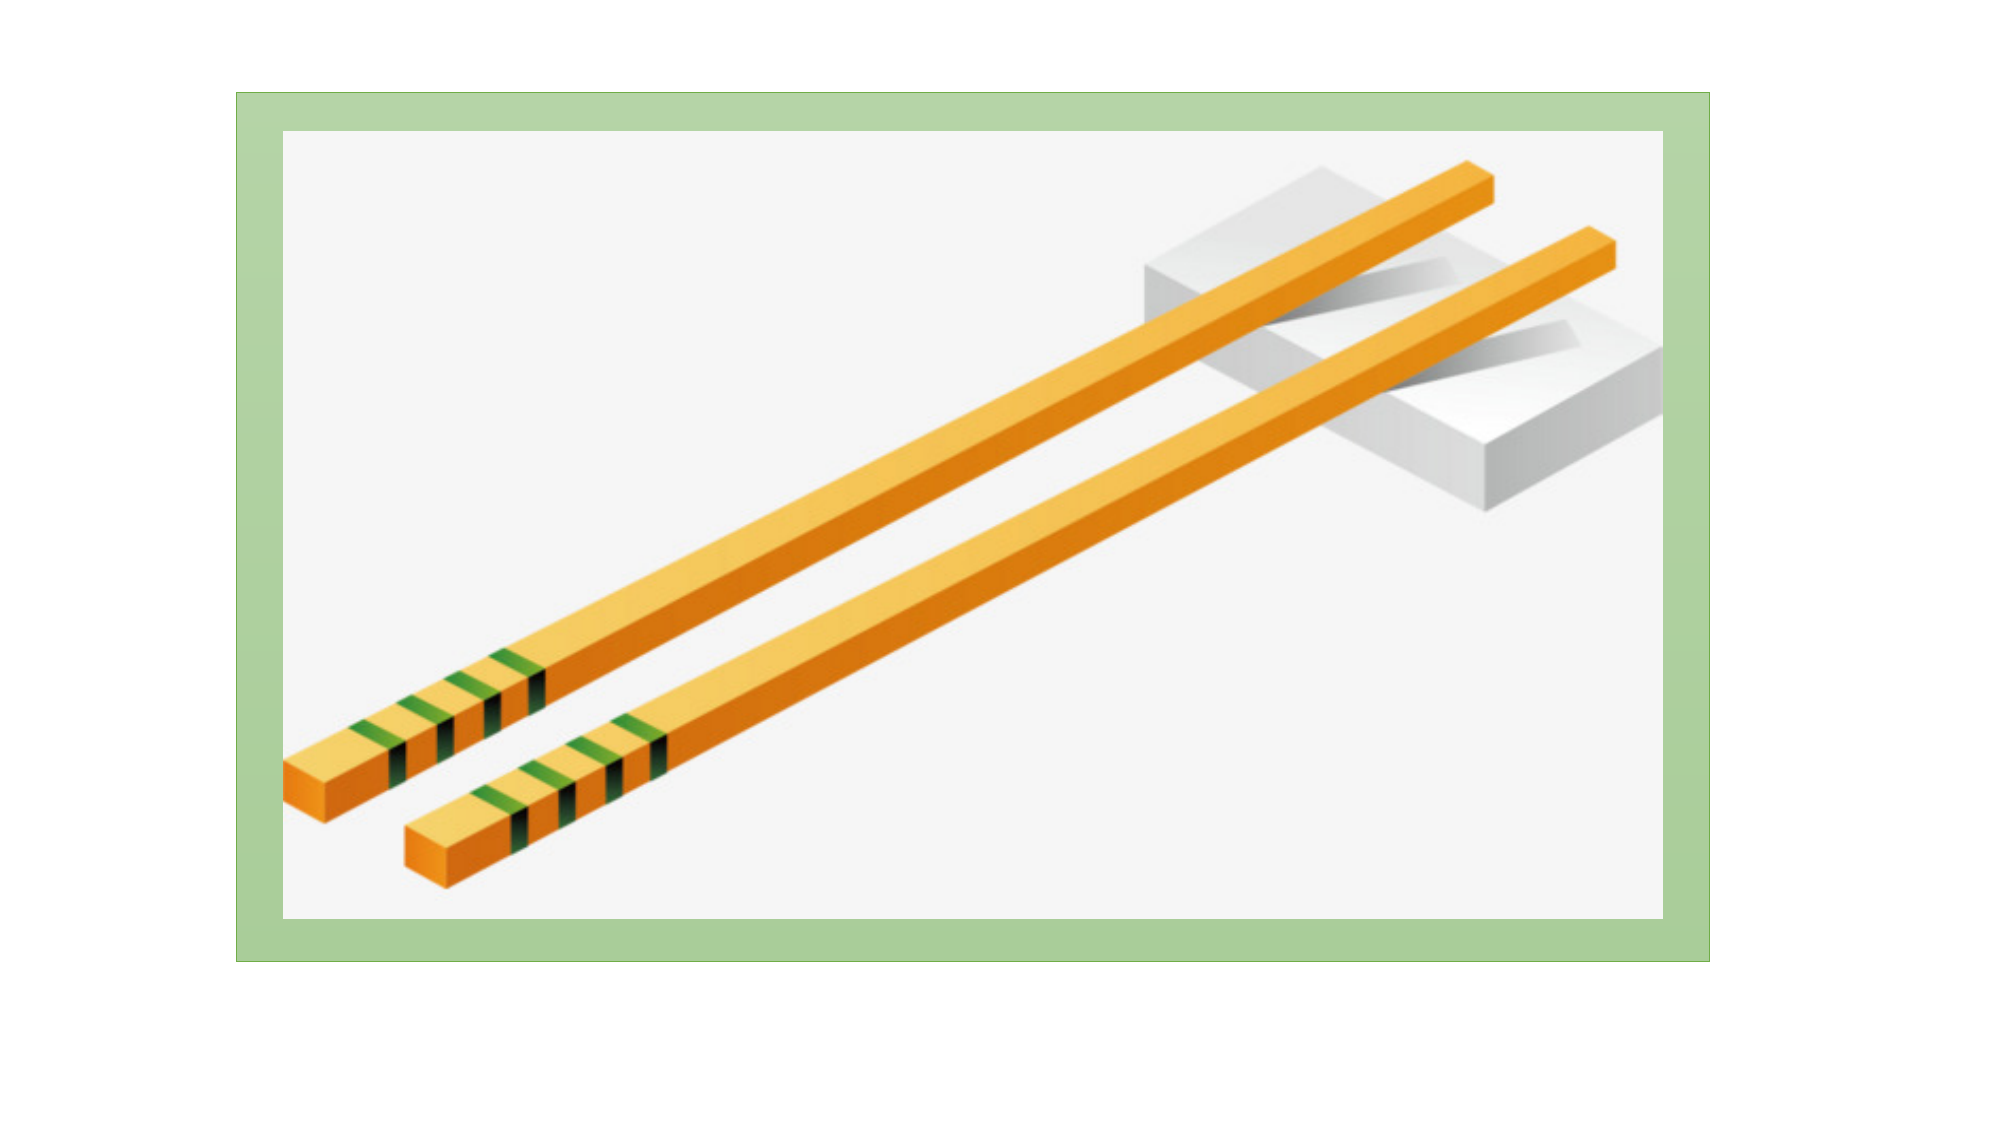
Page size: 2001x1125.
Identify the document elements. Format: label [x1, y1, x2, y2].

text_box [236, 92, 1710, 962]
picture [283, 131, 1663, 919]
